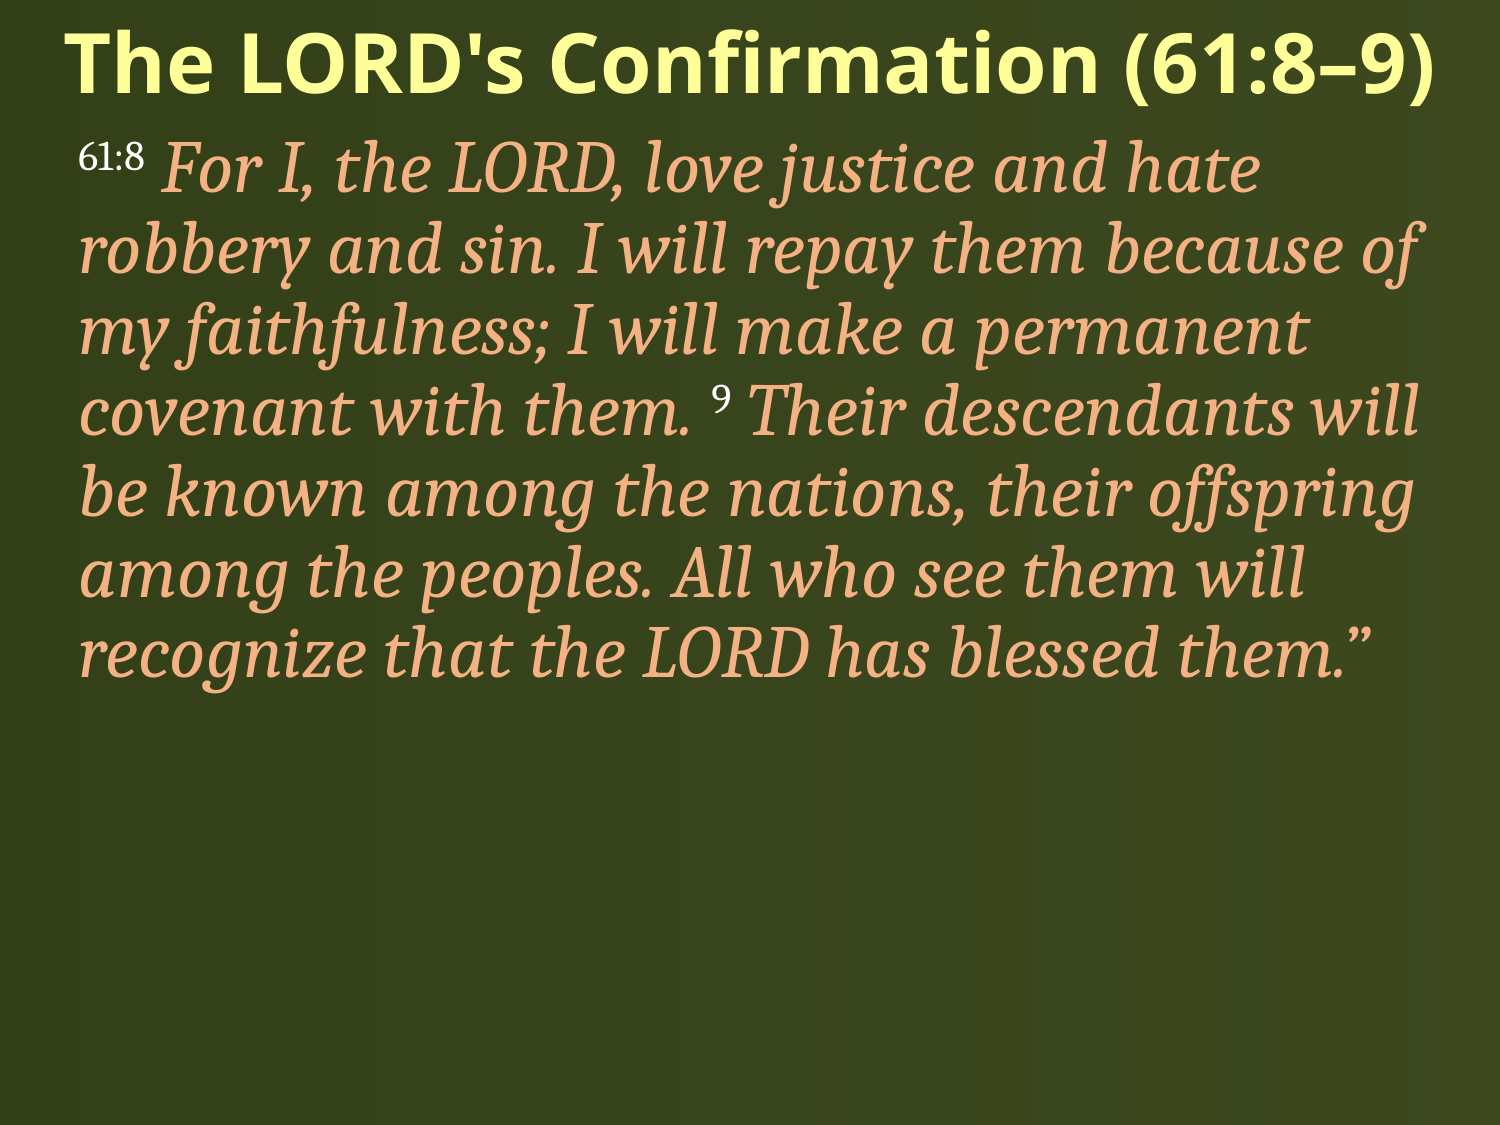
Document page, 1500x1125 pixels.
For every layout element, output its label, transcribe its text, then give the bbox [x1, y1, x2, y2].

title The LORD's Confirmation (61:8–9) [0, 0, 1500, 133]
list 61:8 For I, the LORD, love justice and hate robbery and sin. I will repay them because of my faithfulness; I will make a permanent covenant with them. 9 Their descendants will be known among the nations, their offspring among the peoples. All who see them will recognize that the LORD has blessed them.” [63, 120, 1449, 1120]
